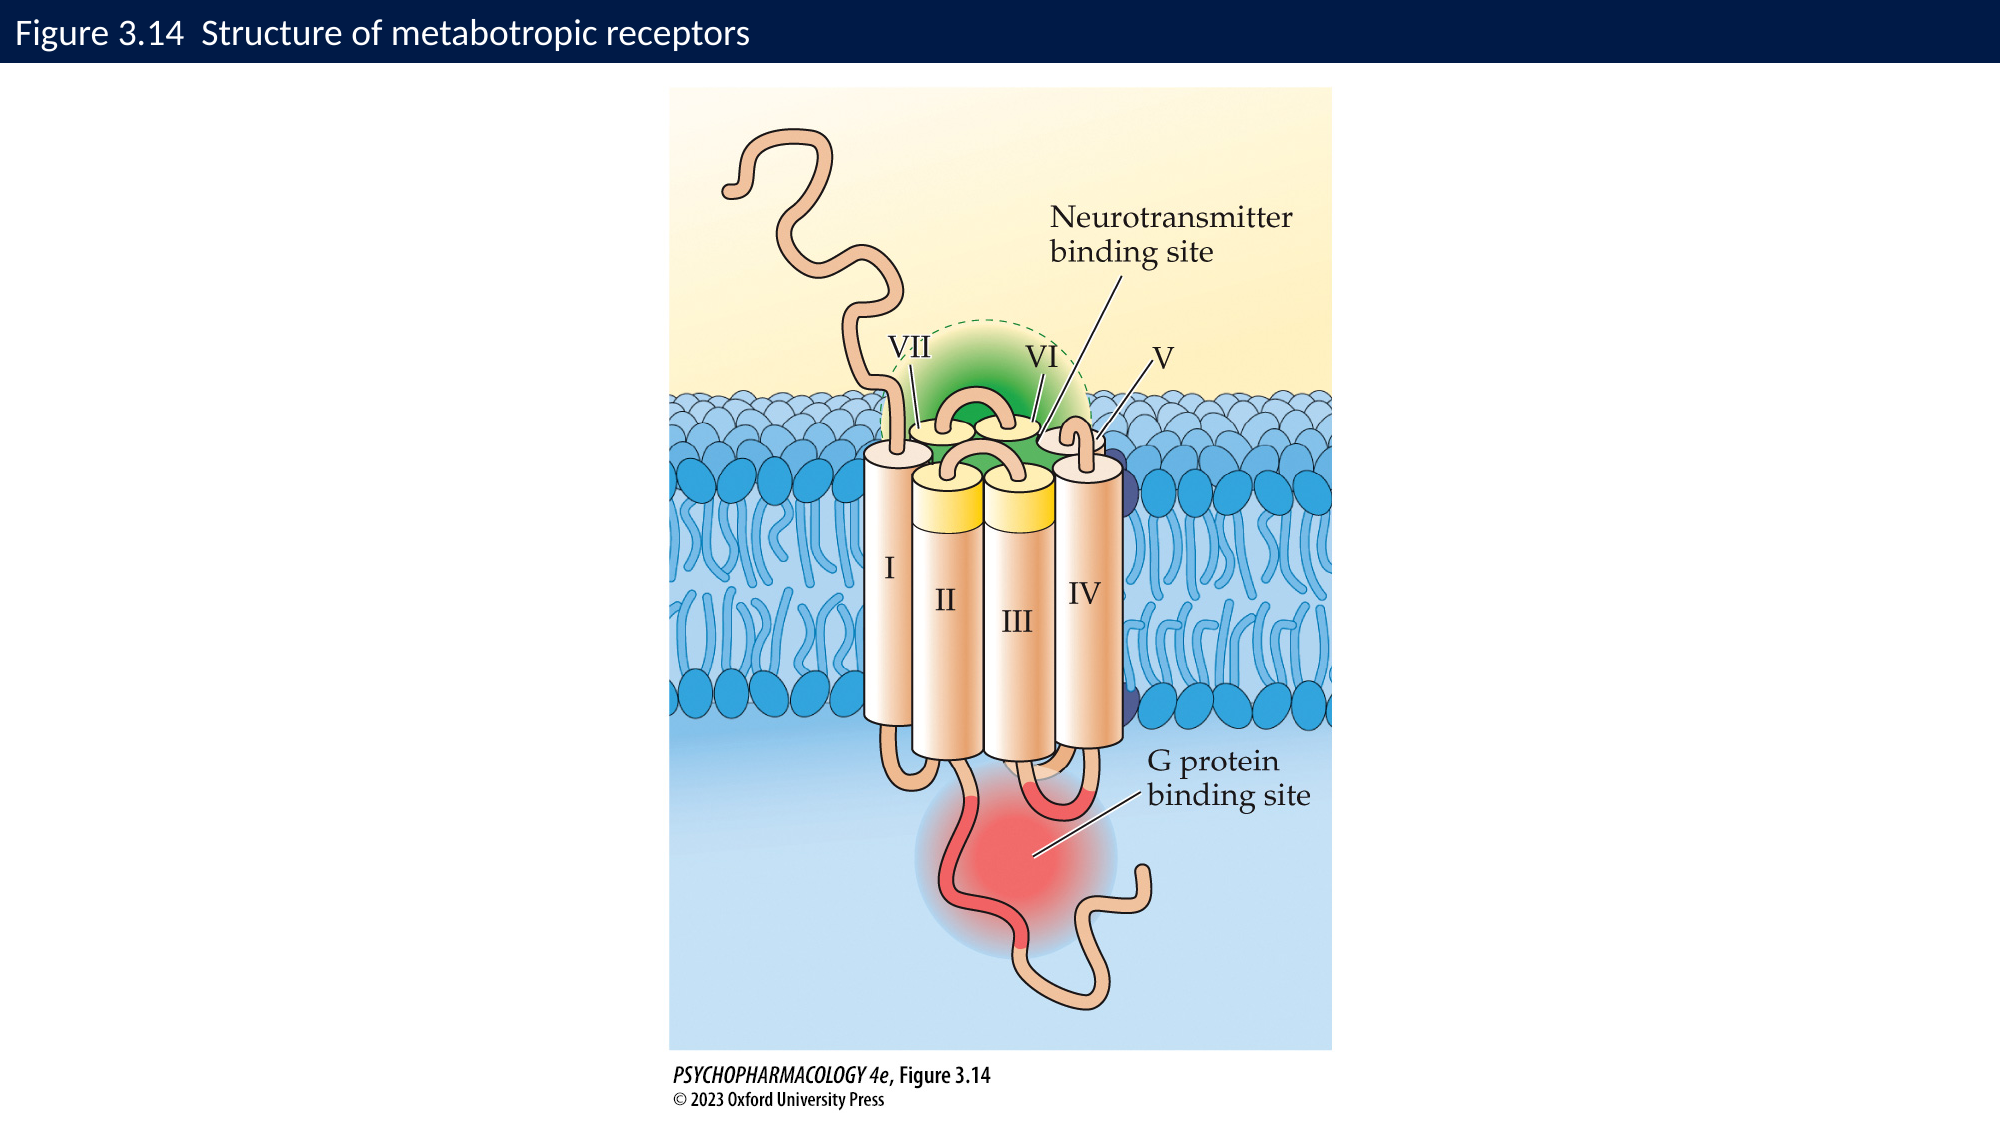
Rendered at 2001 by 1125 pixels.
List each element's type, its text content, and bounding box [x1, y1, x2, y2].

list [663, 78, 1337, 1113]
title Figure 3.14 Structure of metabotropic receptors [0, 0, 2000, 63]
